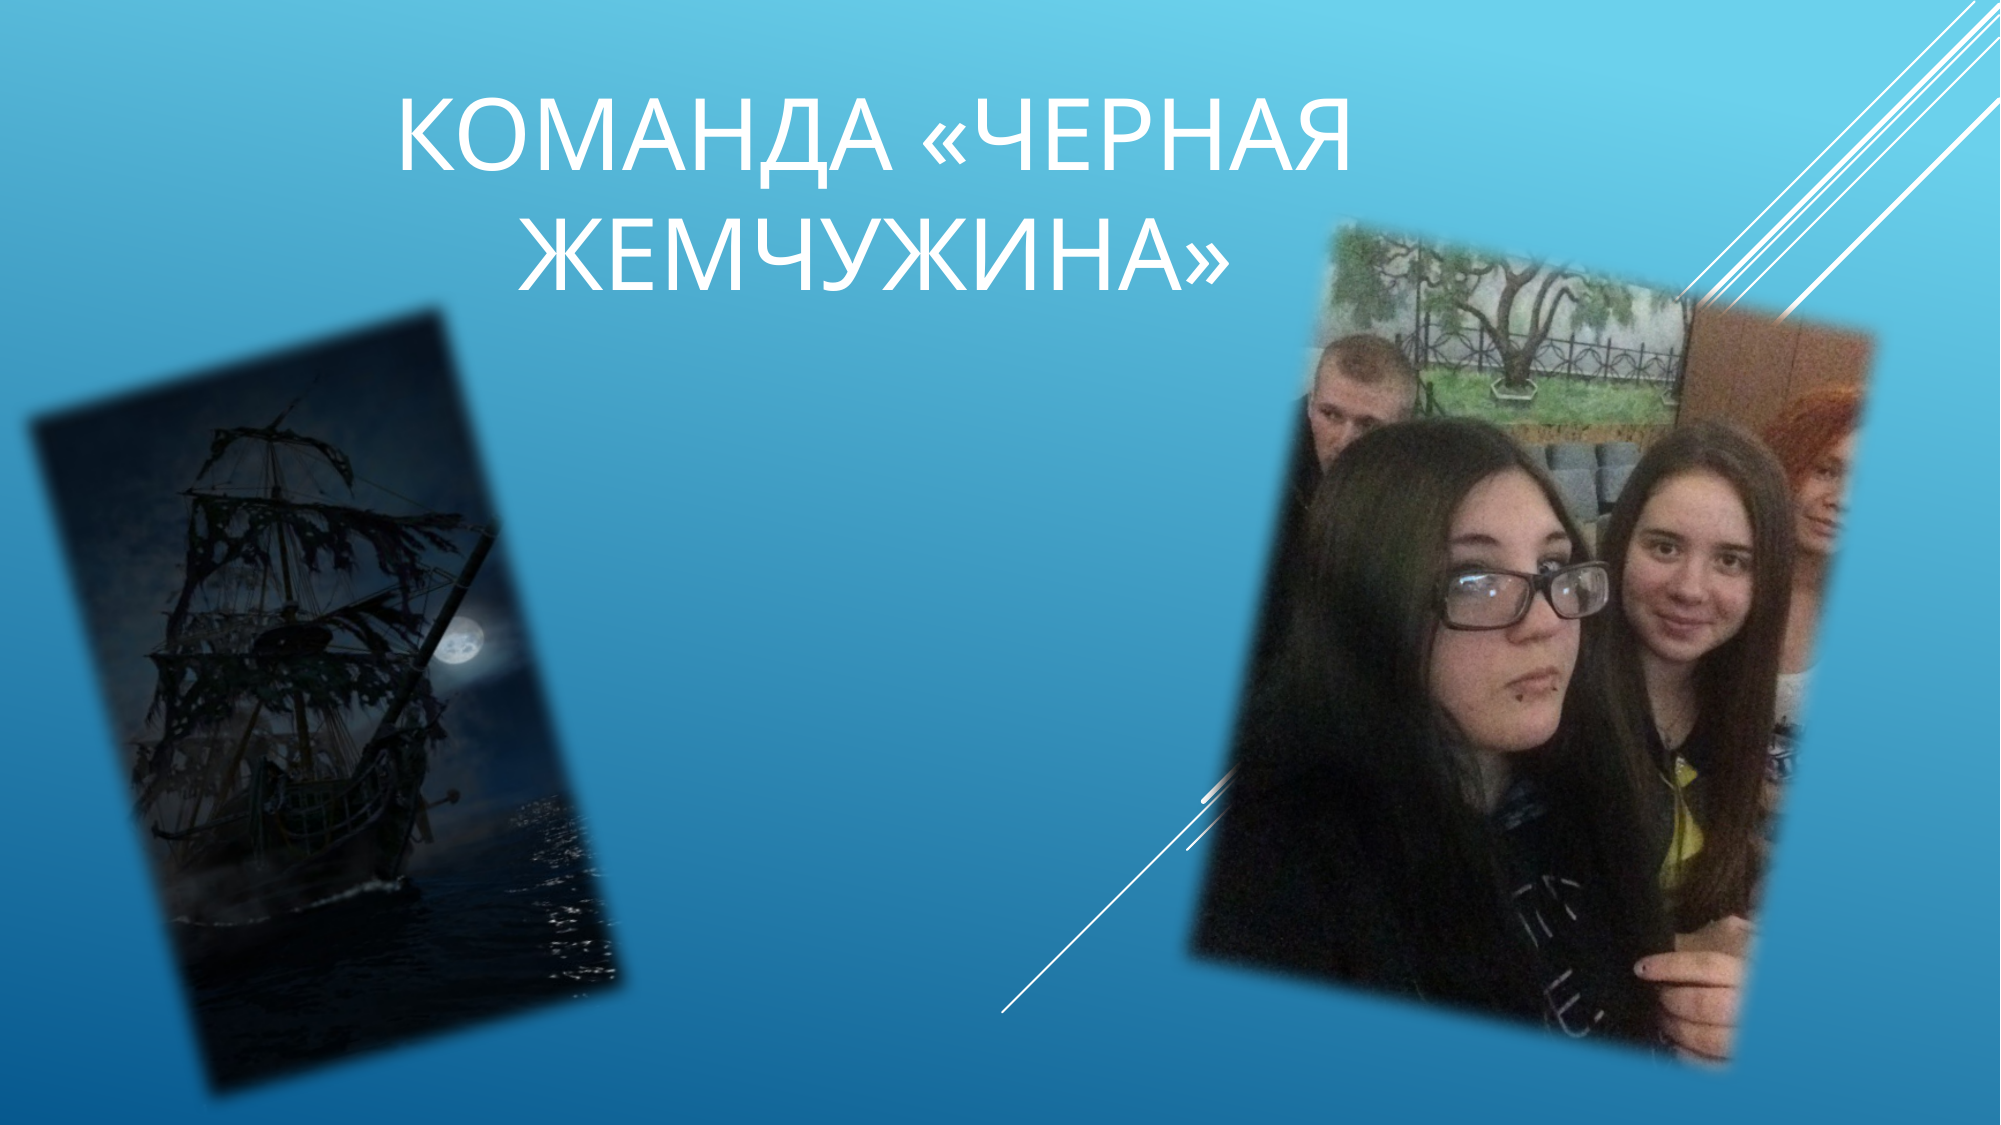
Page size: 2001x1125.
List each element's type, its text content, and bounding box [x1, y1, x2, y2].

title Команда «Черная жемчужина» [219, 33, 1533, 318]
picture [34, 318, 624, 1104]
picture [1190, 239, 1868, 1065]
